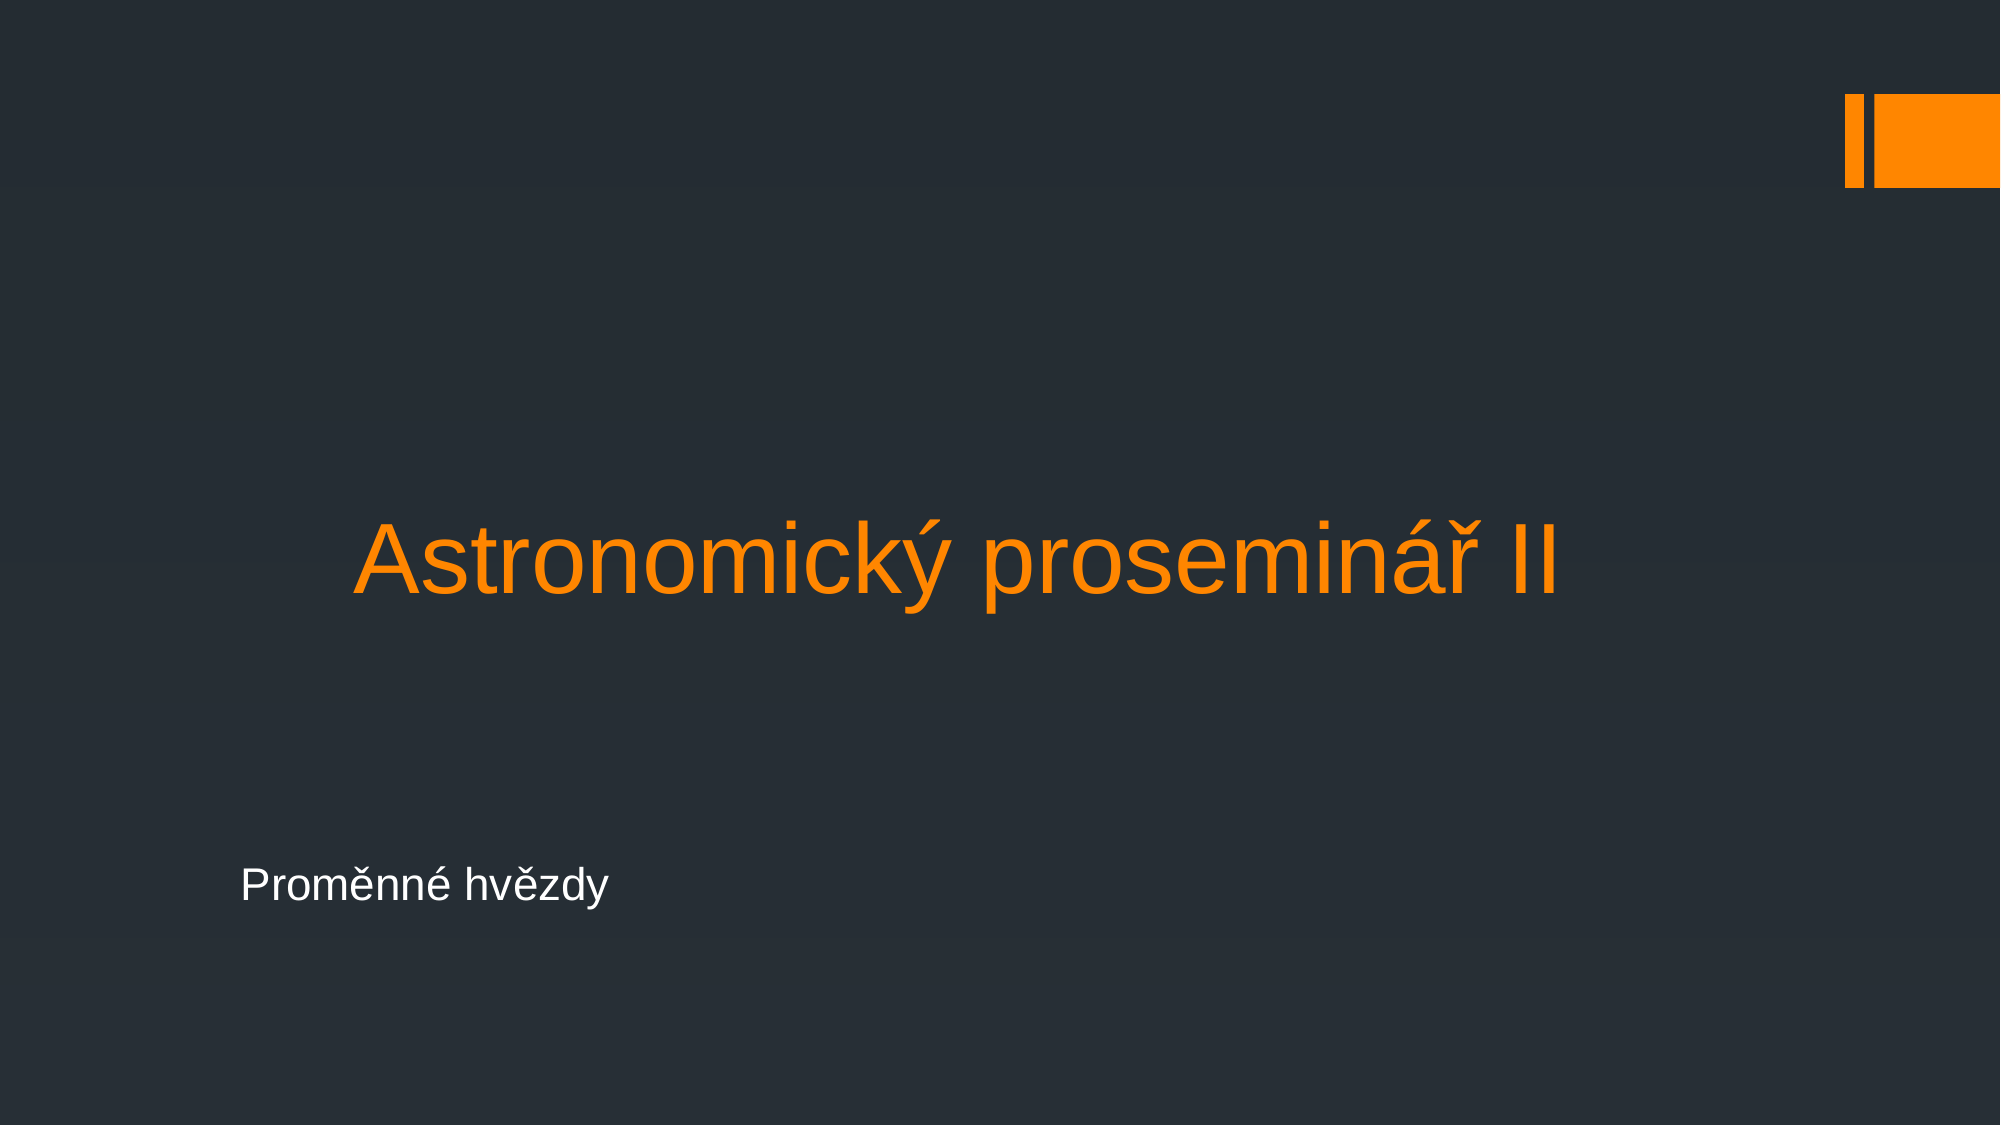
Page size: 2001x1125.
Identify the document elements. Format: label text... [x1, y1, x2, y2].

title Astronomický proseminář II [338, 412, 1600, 622]
subtitle Proměnné hvězdy [200, 847, 1800, 1036]
